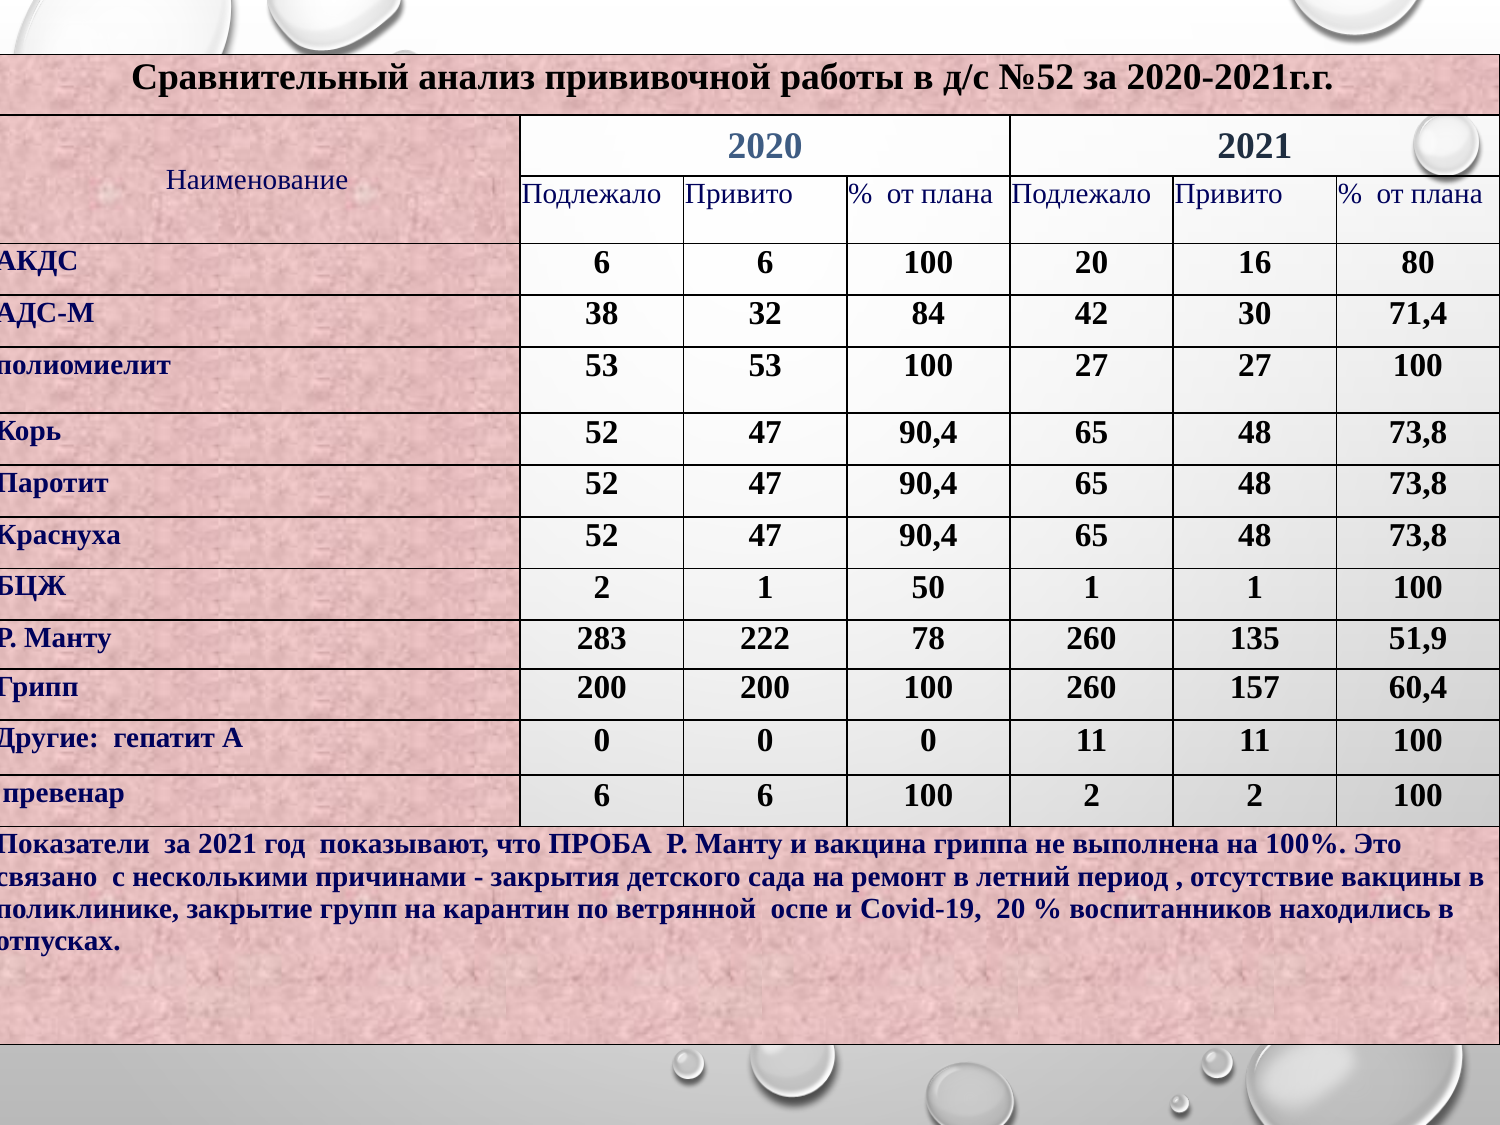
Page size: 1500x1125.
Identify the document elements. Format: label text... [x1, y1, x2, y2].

table_header Сравнительный анализ прививочной работы в д/с №52 за 2020-2021г.г. [0, 55, 1499, 114]
table_cell 48 [1174, 518, 1336, 568]
table_cell 47 [684, 414, 846, 464]
table_cell Паротит [0, 466, 519, 516]
table_cell 27 [1011, 348, 1172, 412]
table_cell 6 [684, 244, 846, 294]
table_cell 100 [848, 670, 1009, 719]
table_cell 80 [1337, 244, 1499, 294]
table_cell 100 [1337, 776, 1499, 826]
table_cell 6 [521, 776, 683, 826]
table_cell 90,4 [848, 518, 1009, 568]
table_cell 73,8 [1337, 414, 1499, 464]
table_cell 260 [1011, 621, 1172, 668]
table_cell % от плана [1337, 177, 1499, 243]
table_cell 2021 [1011, 116, 1499, 175]
table_cell 60,4 [1337, 670, 1499, 719]
picture [0, 1045, 1500, 1125]
table_cell 2 [521, 569, 683, 619]
table_cell полиомиелит [0, 348, 519, 412]
table_cell 65 [1011, 466, 1172, 516]
table_cell 100 [1337, 721, 1499, 774]
table_cell 71,4 [1337, 296, 1499, 346]
table_cell Корь [0, 414, 519, 464]
table_cell Привито [1174, 177, 1336, 243]
table_cell 200 [684, 670, 846, 719]
table_cell превенар [0, 776, 519, 826]
table_cell 157 [1174, 670, 1336, 719]
table_cell 2020 [521, 116, 1009, 175]
table_cell 6 [521, 244, 683, 294]
table_cell 100 [1337, 348, 1499, 412]
table_cell АКДС [0, 244, 519, 294]
table_cell 11 [1174, 721, 1336, 774]
table_cell 30 [1174, 296, 1336, 346]
table_cell 90,4 [848, 466, 1009, 516]
table_cell 47 [684, 466, 846, 516]
table_cell 52 [521, 414, 683, 464]
table_cell 42 [1011, 296, 1172, 346]
table_cell 47 [684, 518, 846, 568]
table_cell 1 [1174, 569, 1336, 619]
table_cell 52 [521, 466, 683, 516]
table_cell 135 [1174, 621, 1336, 668]
table_cell 283 [521, 621, 683, 668]
table_cell 200 [521, 670, 683, 719]
table_cell 38 [521, 296, 683, 346]
table_cell 0 [521, 721, 683, 774]
table_cell 16 [1174, 244, 1336, 294]
table_cell 90,4 [848, 414, 1009, 464]
picture [0, 0, 1500, 54]
table_cell 65 [1011, 414, 1172, 464]
table_cell Привито [684, 177, 846, 243]
table_cell 84 [848, 296, 1009, 346]
table_cell 6 [684, 776, 846, 826]
table_cell 260 [1011, 670, 1172, 719]
table_cell 73,8 [1337, 518, 1499, 568]
table_cell БЦЖ [0, 569, 519, 619]
table_cell 1 [684, 569, 846, 619]
table_cell 11 [1011, 721, 1172, 774]
table_cell Краснуха [0, 518, 519, 568]
table_cell 53 [684, 348, 846, 412]
table_cell 1 [1011, 569, 1172, 619]
table_cell Грипп [0, 670, 519, 719]
table_cell 48 [1174, 466, 1336, 516]
table_cell 222 [684, 621, 846, 668]
table_cell 100 [848, 348, 1009, 412]
table_cell Подлежало [1011, 177, 1172, 243]
table_cell 73,8 [1337, 466, 1499, 516]
table_cell 50 [848, 569, 1009, 619]
table_cell 100 [848, 776, 1009, 826]
table_cell 27 [1174, 348, 1336, 412]
table_cell Р. Манту [0, 621, 519, 668]
table_cell 100 [848, 244, 1009, 294]
table_cell 20 [1011, 244, 1172, 294]
table_cell 65 [1011, 518, 1172, 568]
table_cell Наименование [0, 116, 519, 243]
table_cell 2 [1174, 776, 1336, 826]
table_cell АДС-М [0, 296, 519, 346]
table_cell 78 [848, 621, 1009, 668]
table_cell 32 [684, 296, 846, 346]
table_cell % от плана [848, 177, 1009, 243]
table_cell 51,9 [1337, 621, 1499, 668]
table_cell 100 [1337, 569, 1499, 619]
table_cell 53 [521, 348, 683, 412]
table_cell Показатели за 2021 год показывают, что ПРОБА Р. Манту и вакцина гриппа не выполнена на 100%. Это связано с несколькими причинами - закрытия детского сада на ремонт в летний период , отсутствие вакцины в поликлинике, закрытие групп на карантин по ветрянной оспе и Covid-19, 20 % воспитанников находились в отпусках. [0, 827, 1499, 1044]
table_cell Другие: гепатит А [0, 721, 519, 774]
table_cell 48 [1174, 414, 1336, 464]
table_cell 0 [684, 721, 846, 774]
table_cell Подлежало [521, 177, 683, 243]
table_cell 0 [848, 721, 1009, 774]
table_cell 2 [1011, 776, 1172, 826]
table_cell 52 [521, 518, 683, 568]
